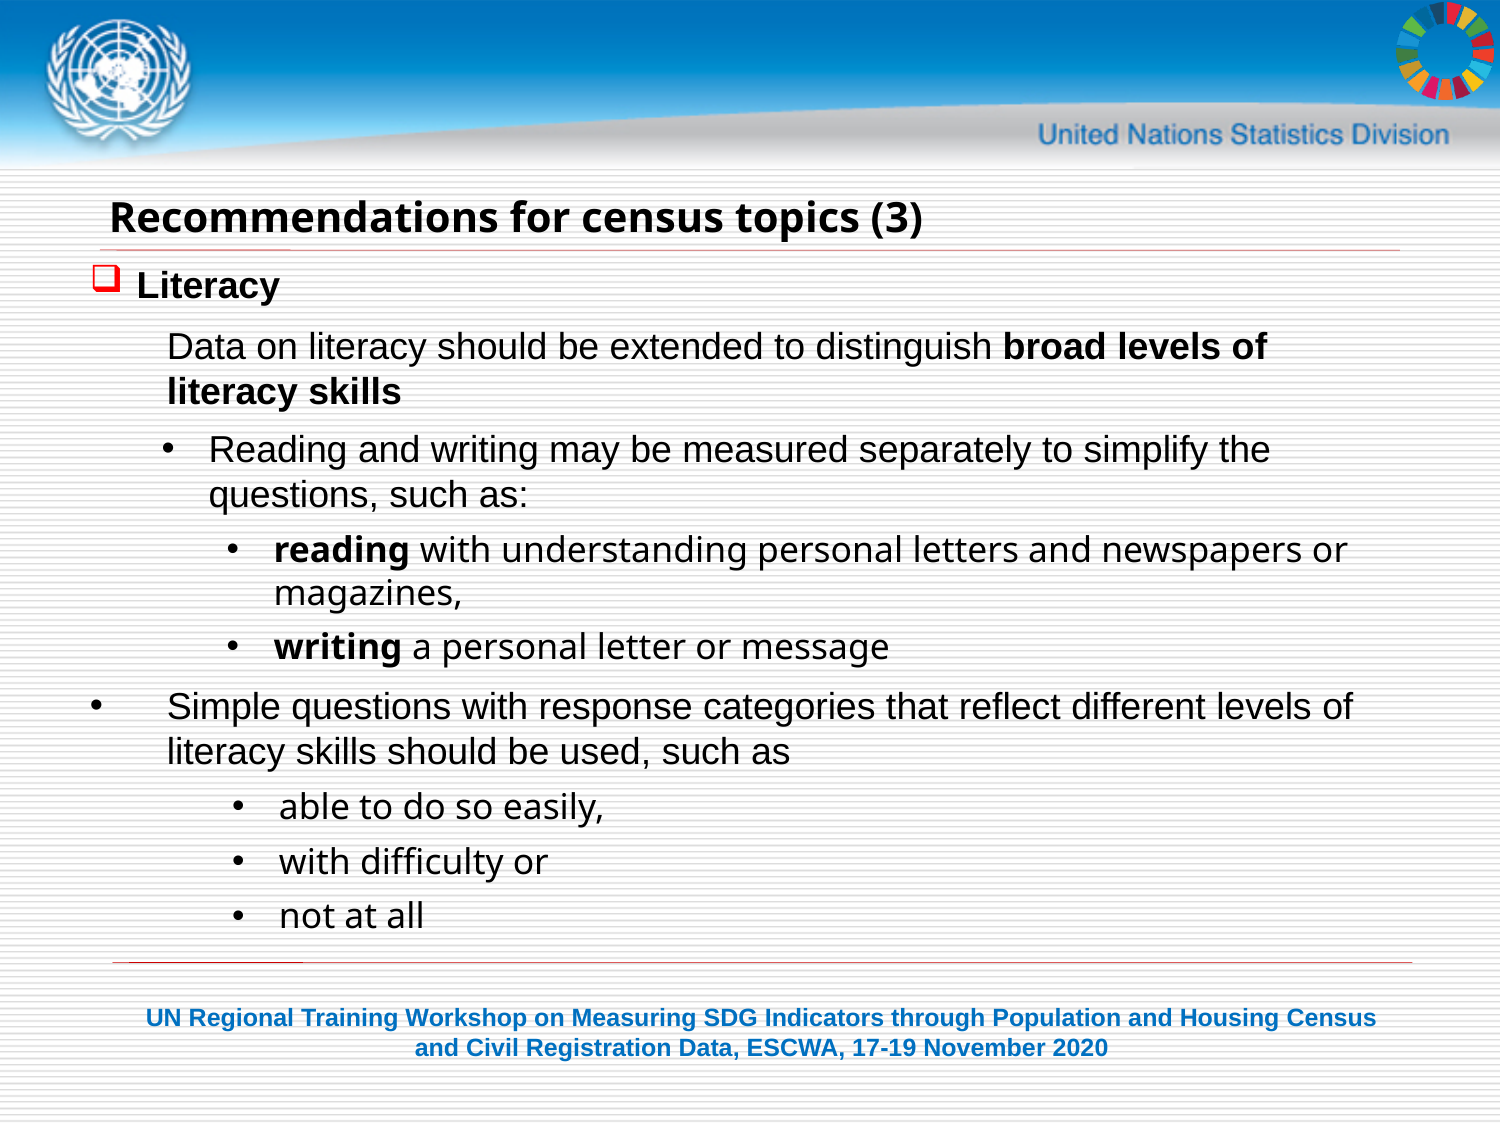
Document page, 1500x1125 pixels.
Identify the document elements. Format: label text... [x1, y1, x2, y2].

title Recommendations for census topics (3) [94, 43, 1407, 249]
text_box Literacy Data on literacy should be extended to distinguish broad levels of literacy skills Reading and writing may be measured separately to simplify the questions, such as: reading with understanding personal letters and newspapers or magazines, writing a personal letter or message Simple questions with response categories that reflect different levels of literacy skills should be used, such as able to do so easily, with difficulty or not at all [74, 253, 1387, 963]
picture [0, 0, 1500, 1125]
picture [1407, 50, 1417, 59]
